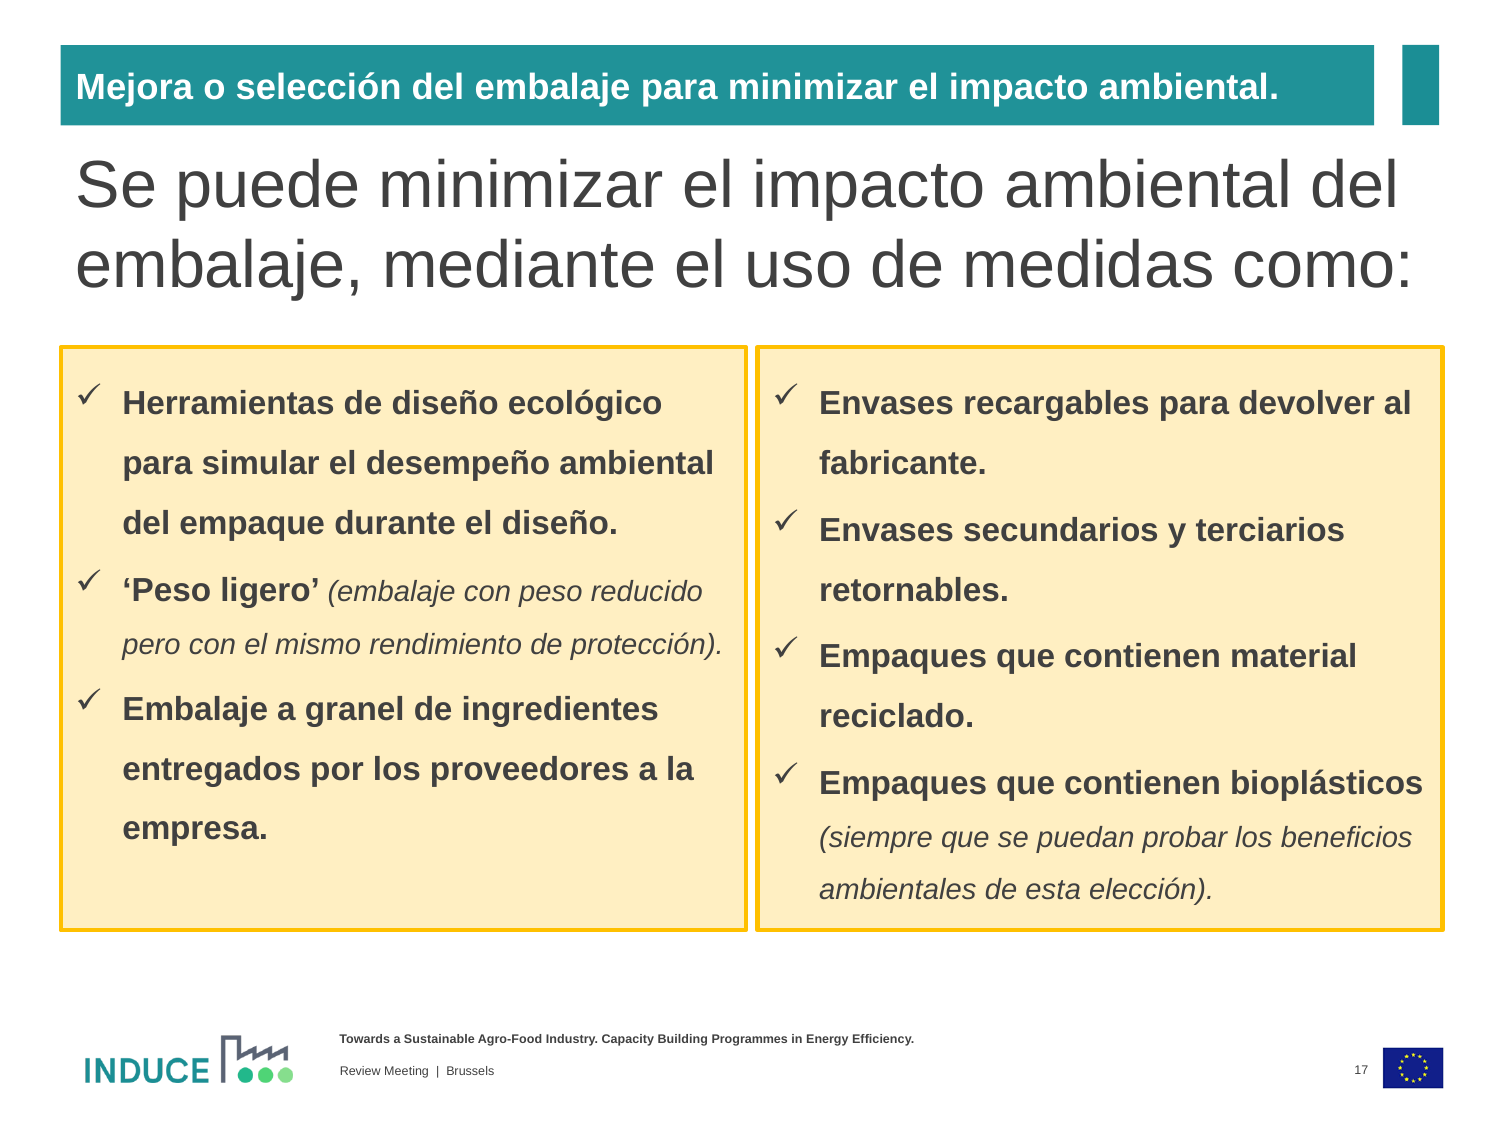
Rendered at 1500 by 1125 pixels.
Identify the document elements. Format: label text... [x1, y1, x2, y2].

slide_number 17 [1289, 1055, 1375, 1085]
picture [83, 1033, 295, 1085]
subtitle Se puede minimizar el impacto ambiental del embalaje, mediante el uso de medidas como: [60, 190, 1440, 251]
text_box Mejora o selección del embalaje para minimizar el impacto ambiental. [60, 45, 1375, 126]
picture [1373, 1038, 1450, 1094]
text_box Envases recargables para devolver al fabricante. Envases secundarios y terciarios retornables. Empaques que contienen material reciclado. Empaques que contienen bioplásticos (siempre que se puedan probar los beneficios ambientales de esta elección). [757, 354, 1443, 913]
text_box [755, 345, 1445, 932]
footer Review Meeting | Brussels [324, 1055, 1151, 1085]
text_box [59, 345, 748, 932]
text_box [1402, 44, 1440, 126]
text_box Herramientas de diseño ecológico para simular el desempeño ambiental del empaque durante el diseño. ‘Peso ligero’ (embalaje con peso reducido pero con el mismo rendimiento de protección). Embalaje a granel de ingredientes entregados por los proveedores a la empresa. [60, 354, 746, 854]
